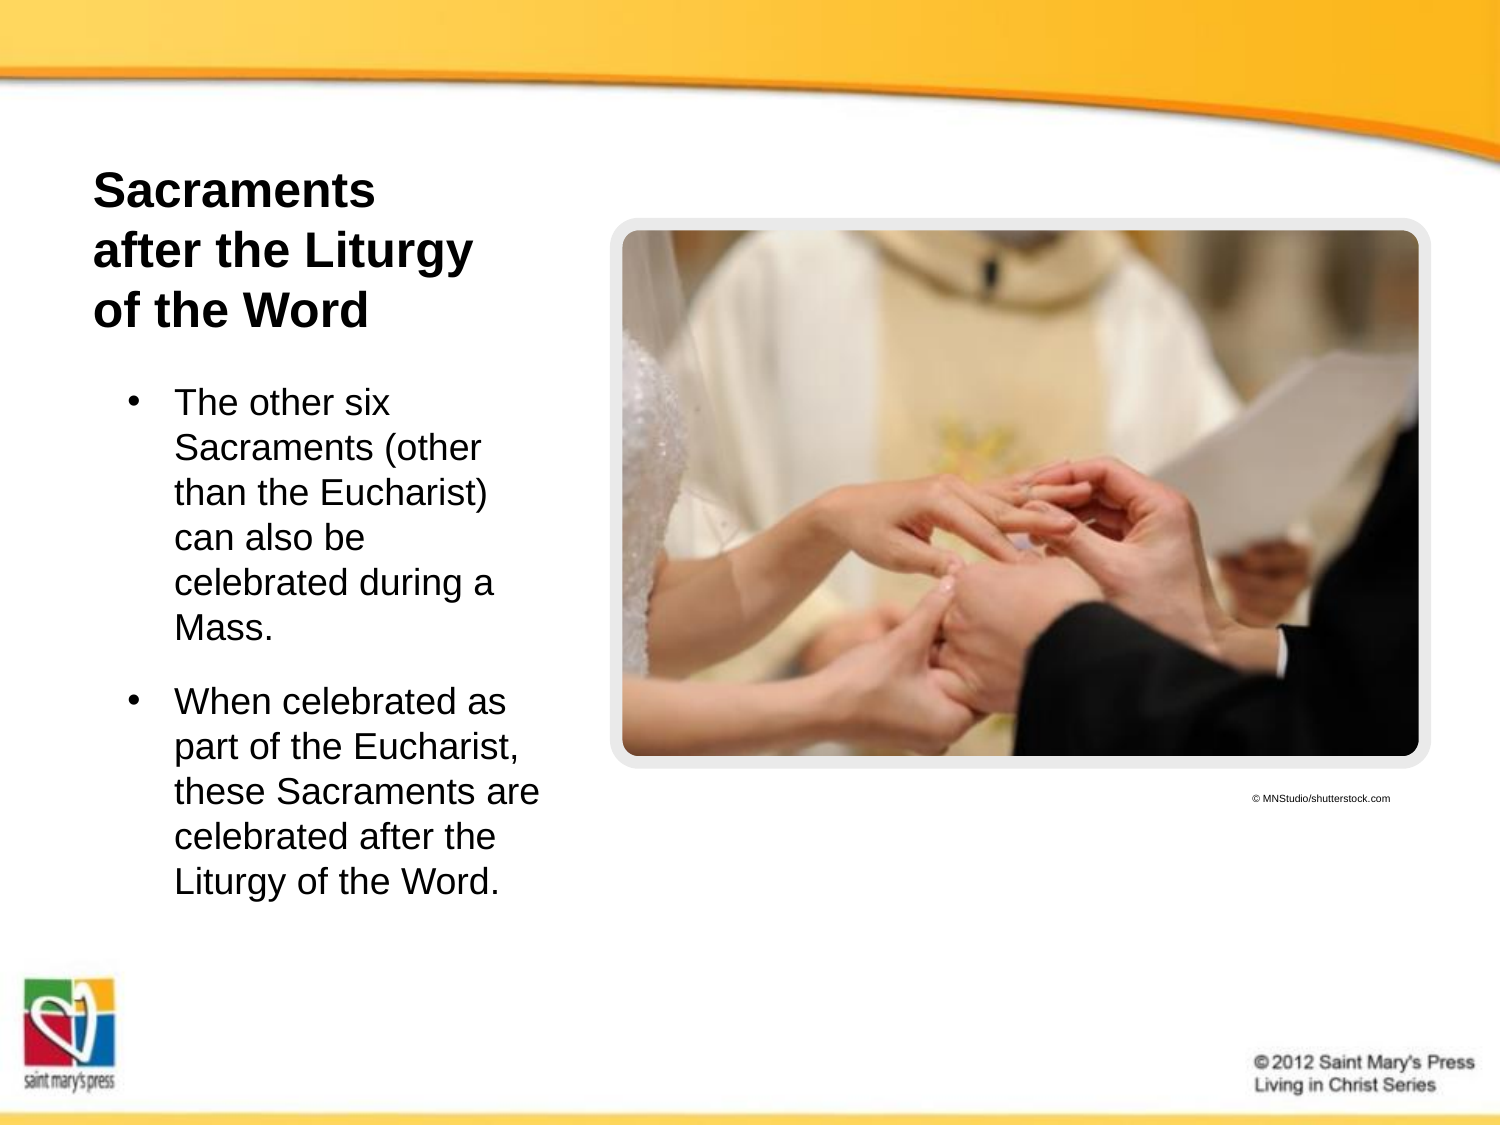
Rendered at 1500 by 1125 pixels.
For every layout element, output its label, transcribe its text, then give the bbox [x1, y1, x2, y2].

text_box Sacraments after the Liturgy of the Word [78, 149, 507, 226]
text_box © MNStudio/shutterstock.com [1237, 784, 1500, 812]
text_box When celebrated as part of the Eucharist, these Sacraments are celebrated after the Liturgy of the Word. [112, 670, 575, 910]
picture [0, 0, 1500, 1125]
text_box The other six Sacraments (other than the Eucharist) can also be celebrated during a Mass. [112, 370, 541, 656]
